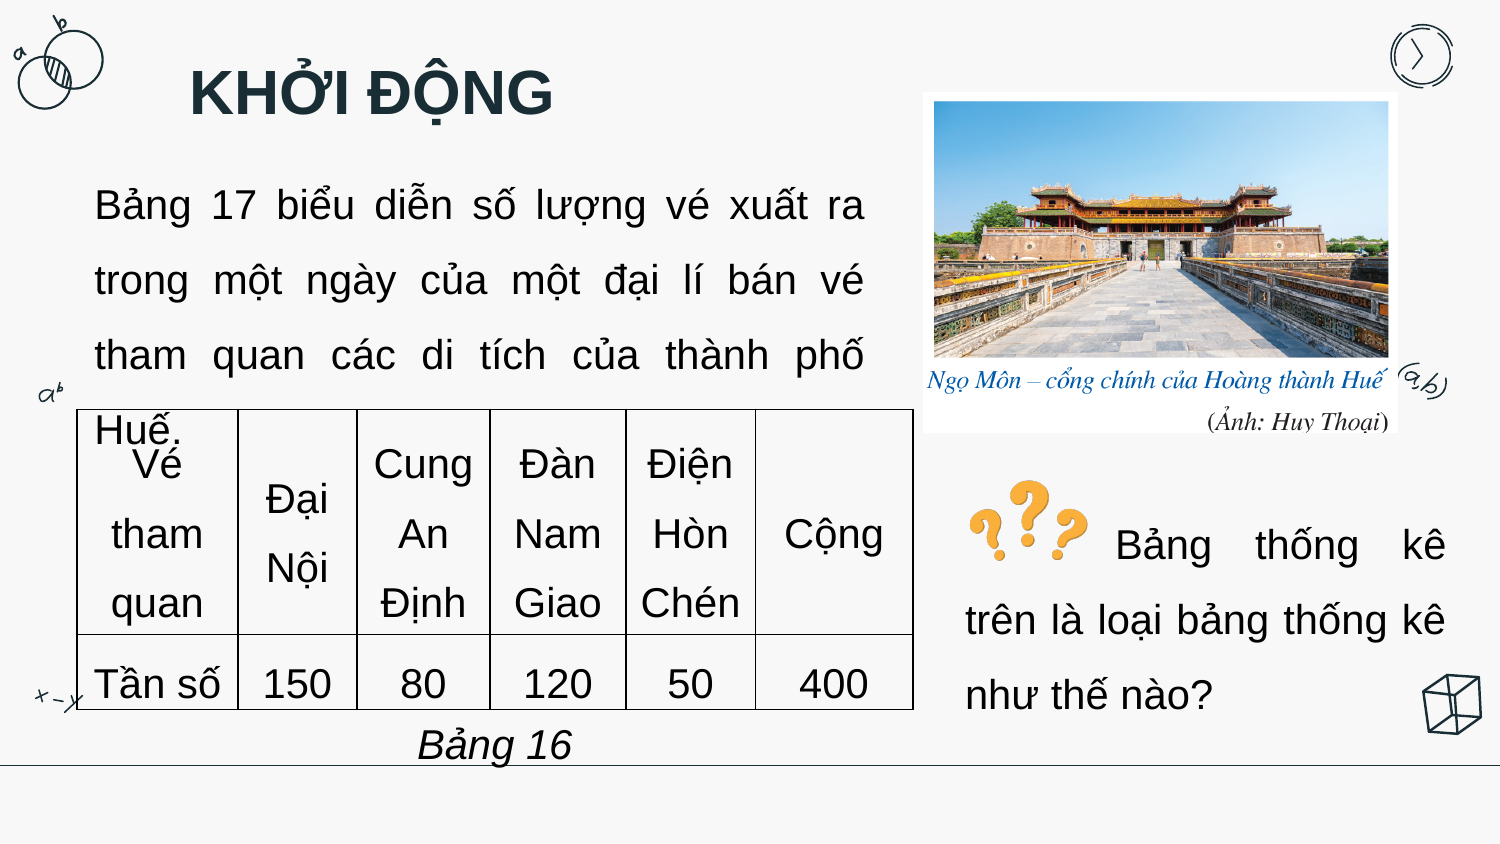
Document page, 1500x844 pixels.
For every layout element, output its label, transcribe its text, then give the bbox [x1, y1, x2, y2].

table_header Cộng [756, 410, 912, 634]
table_cell 150 [239, 635, 356, 709]
table_header Đàn Nam Giao [491, 410, 625, 634]
table_header Cung An Định [358, 410, 489, 634]
table_cell 80 [358, 635, 489, 709]
table_cell Tần số [78, 635, 237, 709]
table_header Vé tham quan [78, 410, 237, 634]
title KHỞI ĐỘNG [102, 36, 643, 131]
table_cell 120 [491, 635, 625, 709]
picture [969, 479, 1089, 561]
text_box Bảng 16 [394, 685, 595, 776]
table_cell 400 [756, 635, 912, 709]
picture [922, 92, 1398, 433]
table_cell 50 [627, 635, 755, 709]
text_box Bảng 17 biểu diễn số lượng vé xuất ra trong một ngày của một đại lí bán vé tham quan các di tích của thành phố Huế. [79, 145, 880, 409]
table_header Điện Hòn Chén [627, 410, 755, 634]
table_header Đại Nội [239, 410, 356, 634]
text_box Bảng thống kê trên là loại bảng thống kê như thế nào? [950, 485, 1462, 725]
